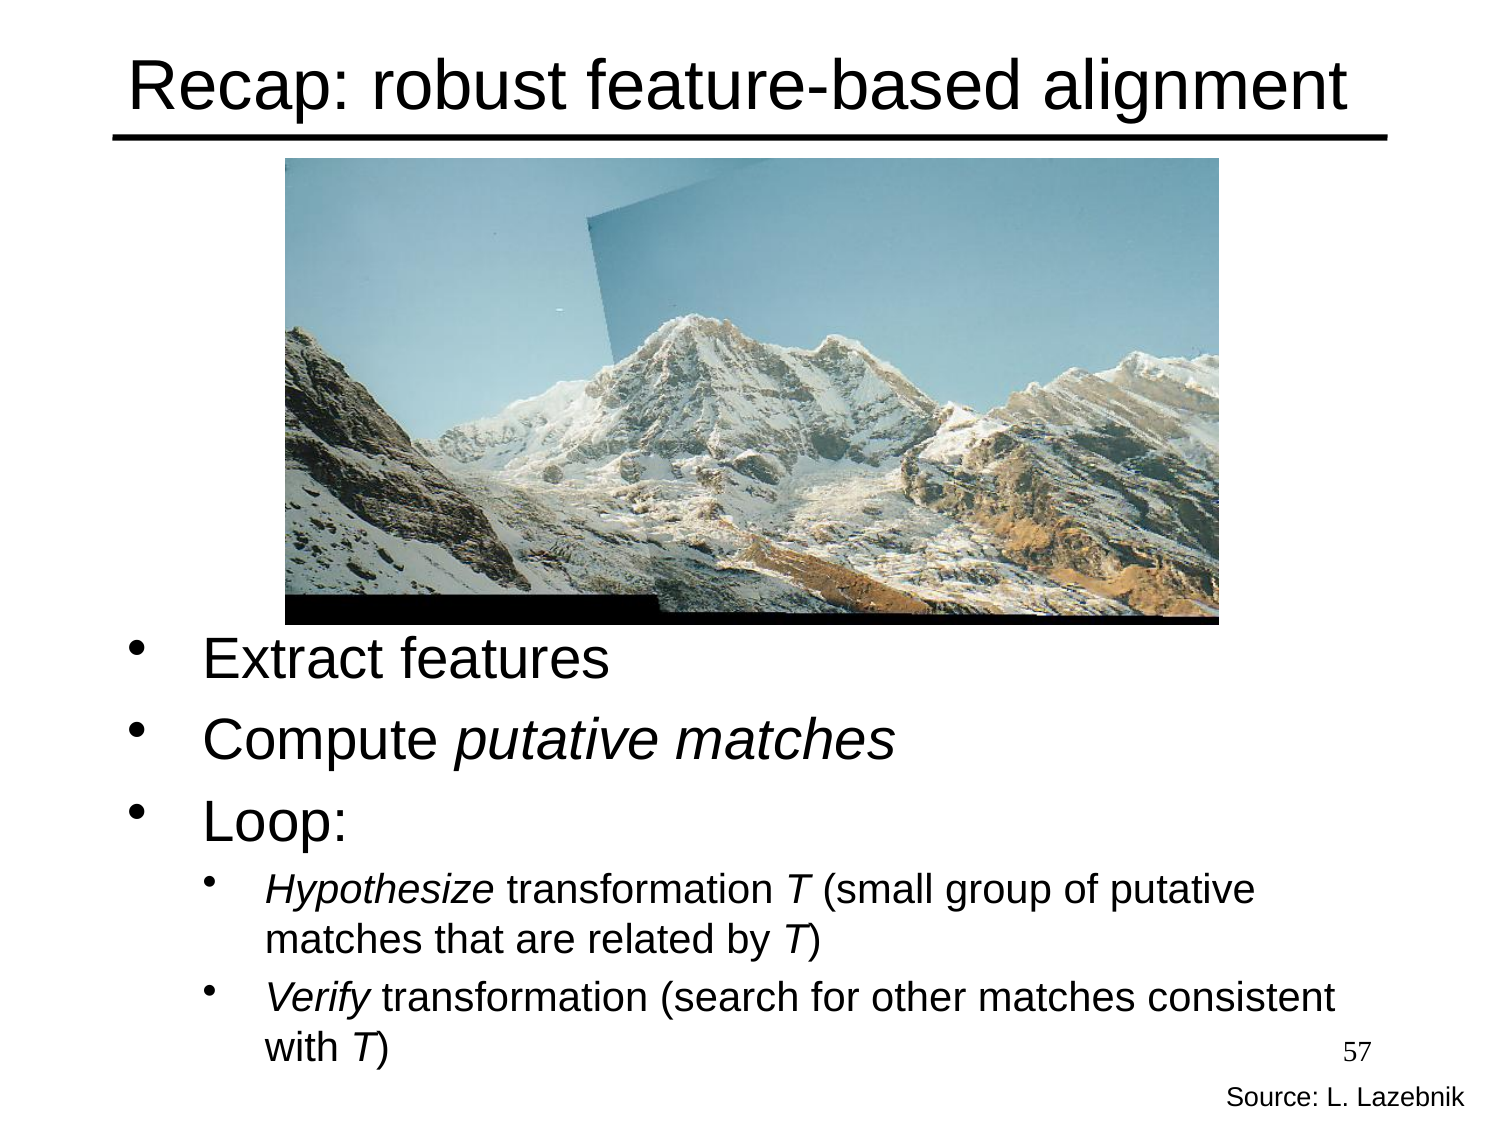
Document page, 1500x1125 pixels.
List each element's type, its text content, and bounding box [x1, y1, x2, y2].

list Extract features Compute putative matches Loop: Hypothesize transformation T (small group of putative matches that are related by T) Verify transformation (search for other matches consistent with T) [112, 612, 1388, 1125]
text_box Source: L. Lazebnik [1211, 1071, 1500, 1119]
title Recap: robust feature-based alignment [112, 12, 1388, 151]
slide_number 57 [1074, 1024, 1388, 1101]
picture [284, 157, 1219, 626]
